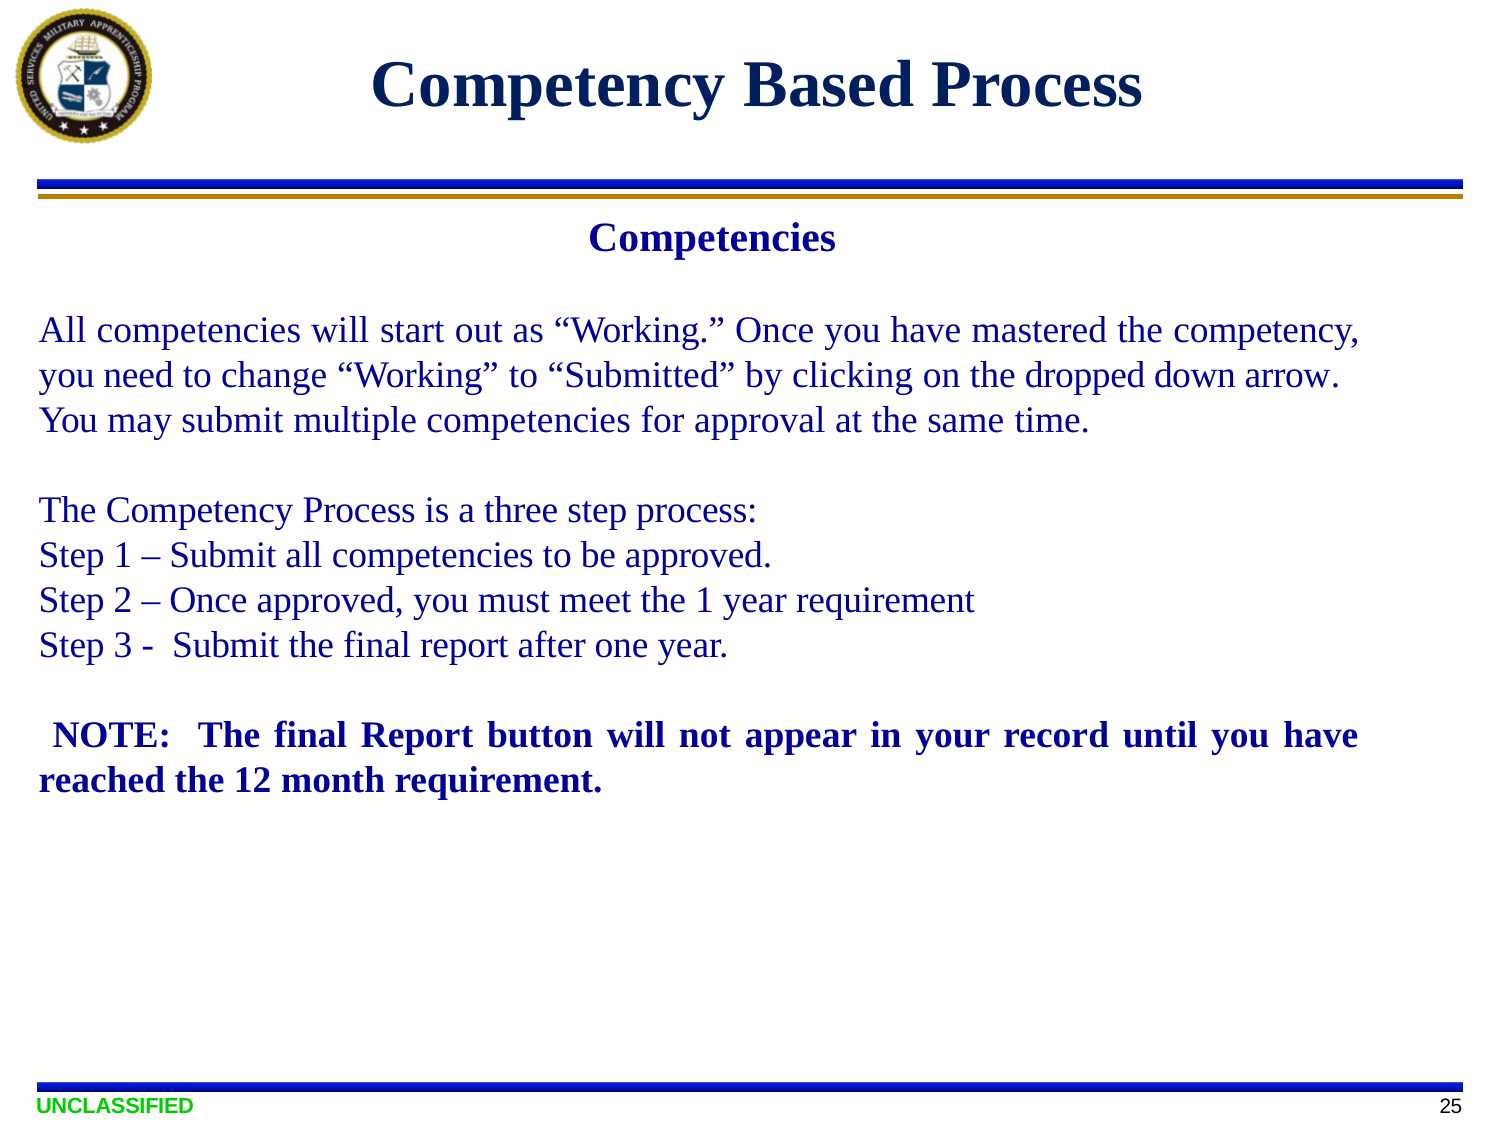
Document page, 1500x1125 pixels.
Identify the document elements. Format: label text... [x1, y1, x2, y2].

picture [37, 179, 214, 189]
picture [1450, 1082, 1463, 1092]
title Competency Based Process [214, 38, 1353, 189]
footer UNCLASSIFIED [33, 1091, 201, 1125]
slide_number 25 [1433, 1092, 1471, 1125]
text_box Competencies All competencies will start out as “Working.” Once you have mastered the competency, you need to change “Working” to “Submitted” by clicking on the dropped down arrow. You may submit multiple competencies for approval at the same time. The Competency Process is a three step process: Step 1 – Submit all competencies to be approved. Step 2 – Once approved, you must meet the 1 year requirement Step 3 - Submit the final report after one year. NOTE: The final Report button will not appear in your record until you have reached the 12 month requirement. [36, 189, 1450, 1125]
picture [14, 5, 152, 147]
picture [1353, 179, 1463, 189]
